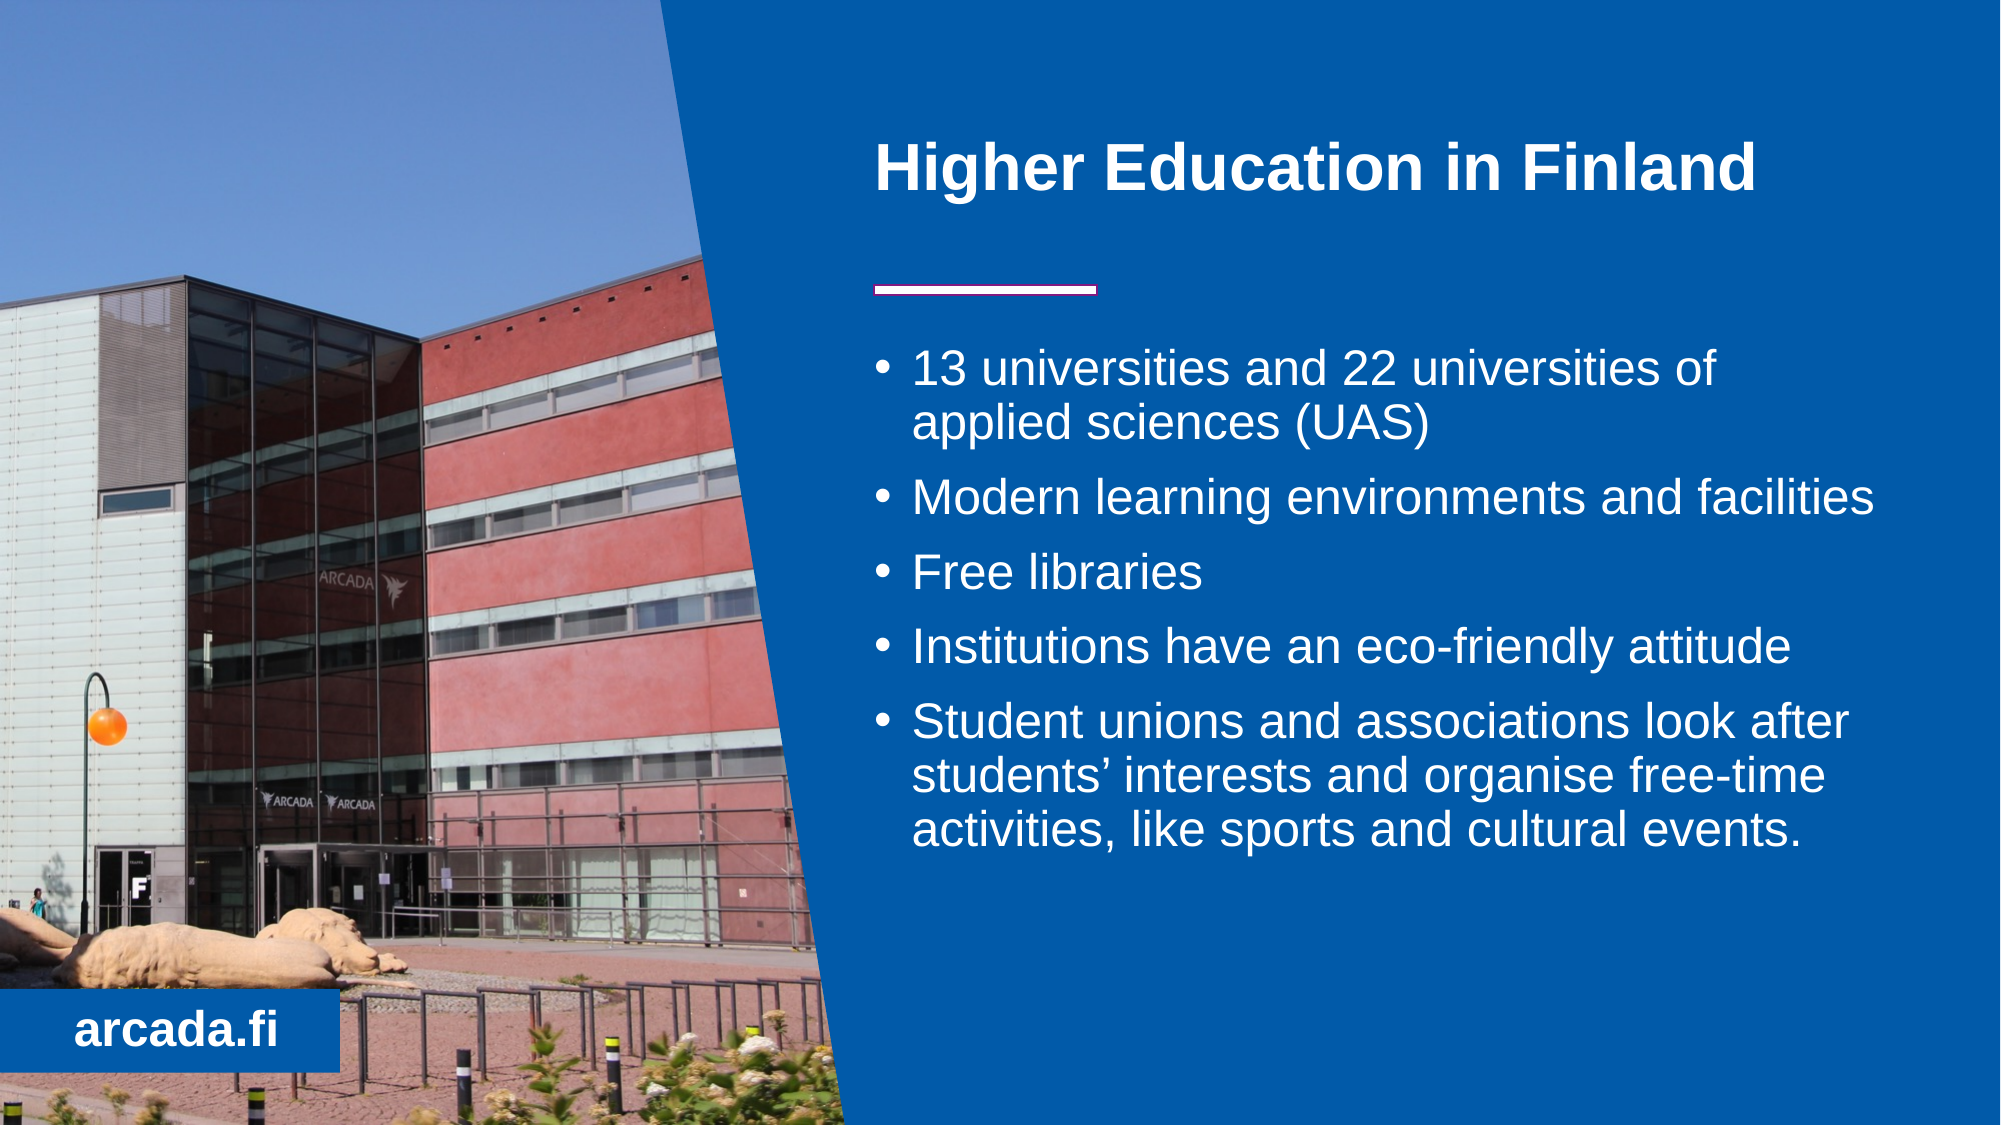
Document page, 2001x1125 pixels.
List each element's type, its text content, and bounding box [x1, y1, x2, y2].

list 13 universities and 22 universities of applied sciences (UAS) Modern learning environments and facilities Free libraries Institutions have an eco-friendly attitude Student unions and associations look after students’ interests and organise free-time activities, like sports and cultural events. [859, 334, 1891, 1049]
picture [0, 0, 844, 1125]
title Higher Education in Finland [859, 59, 1891, 278]
